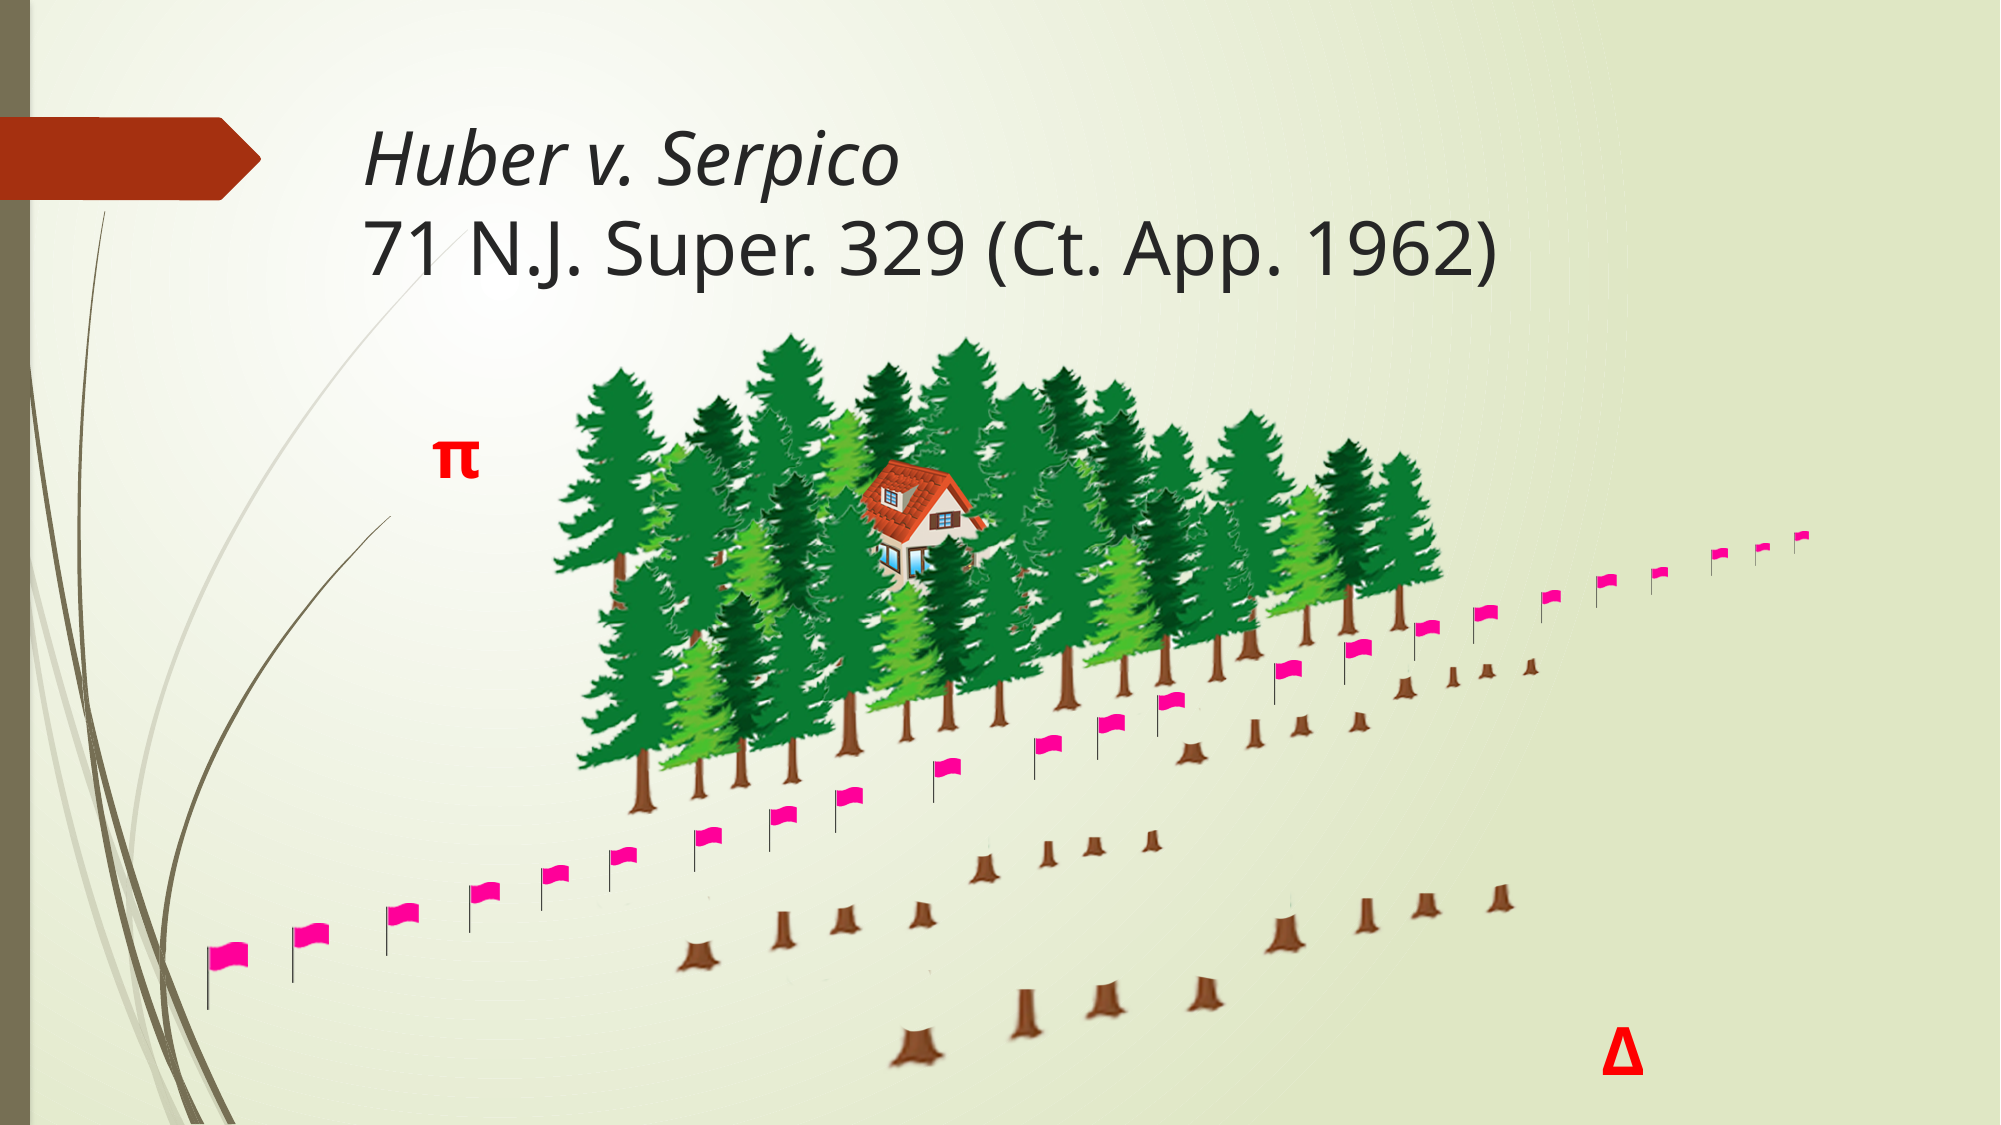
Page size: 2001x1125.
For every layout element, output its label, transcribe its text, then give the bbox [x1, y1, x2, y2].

picture [195, 312, 1941, 1091]
title Huber v. Serpico 71 N.J. Super. 329 (Ct. App. 1962) [347, 102, 2000, 313]
